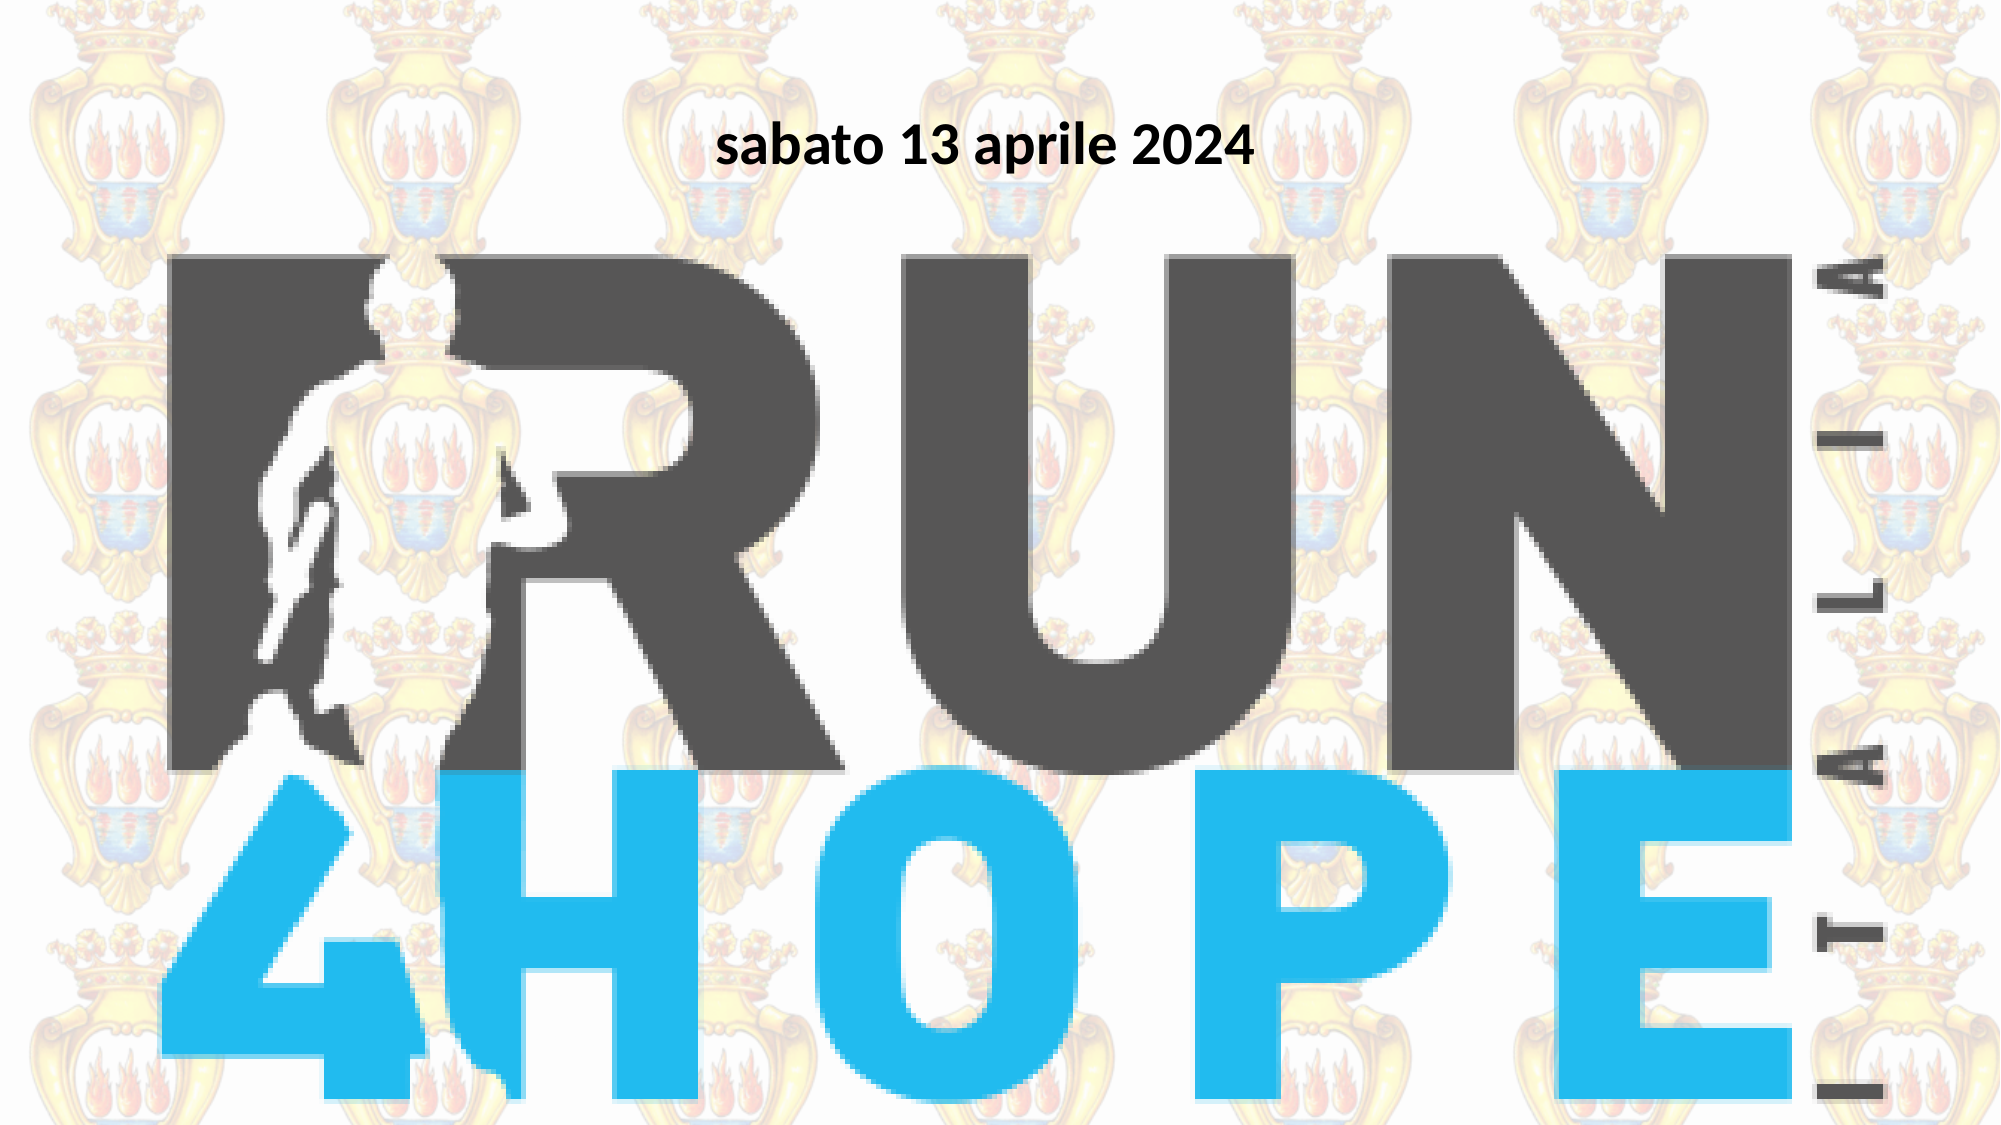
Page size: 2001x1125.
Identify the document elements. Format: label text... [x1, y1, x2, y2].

title sabato 13 aprile 2024 [137, 59, 1863, 234]
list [137, 234, 1909, 1125]
